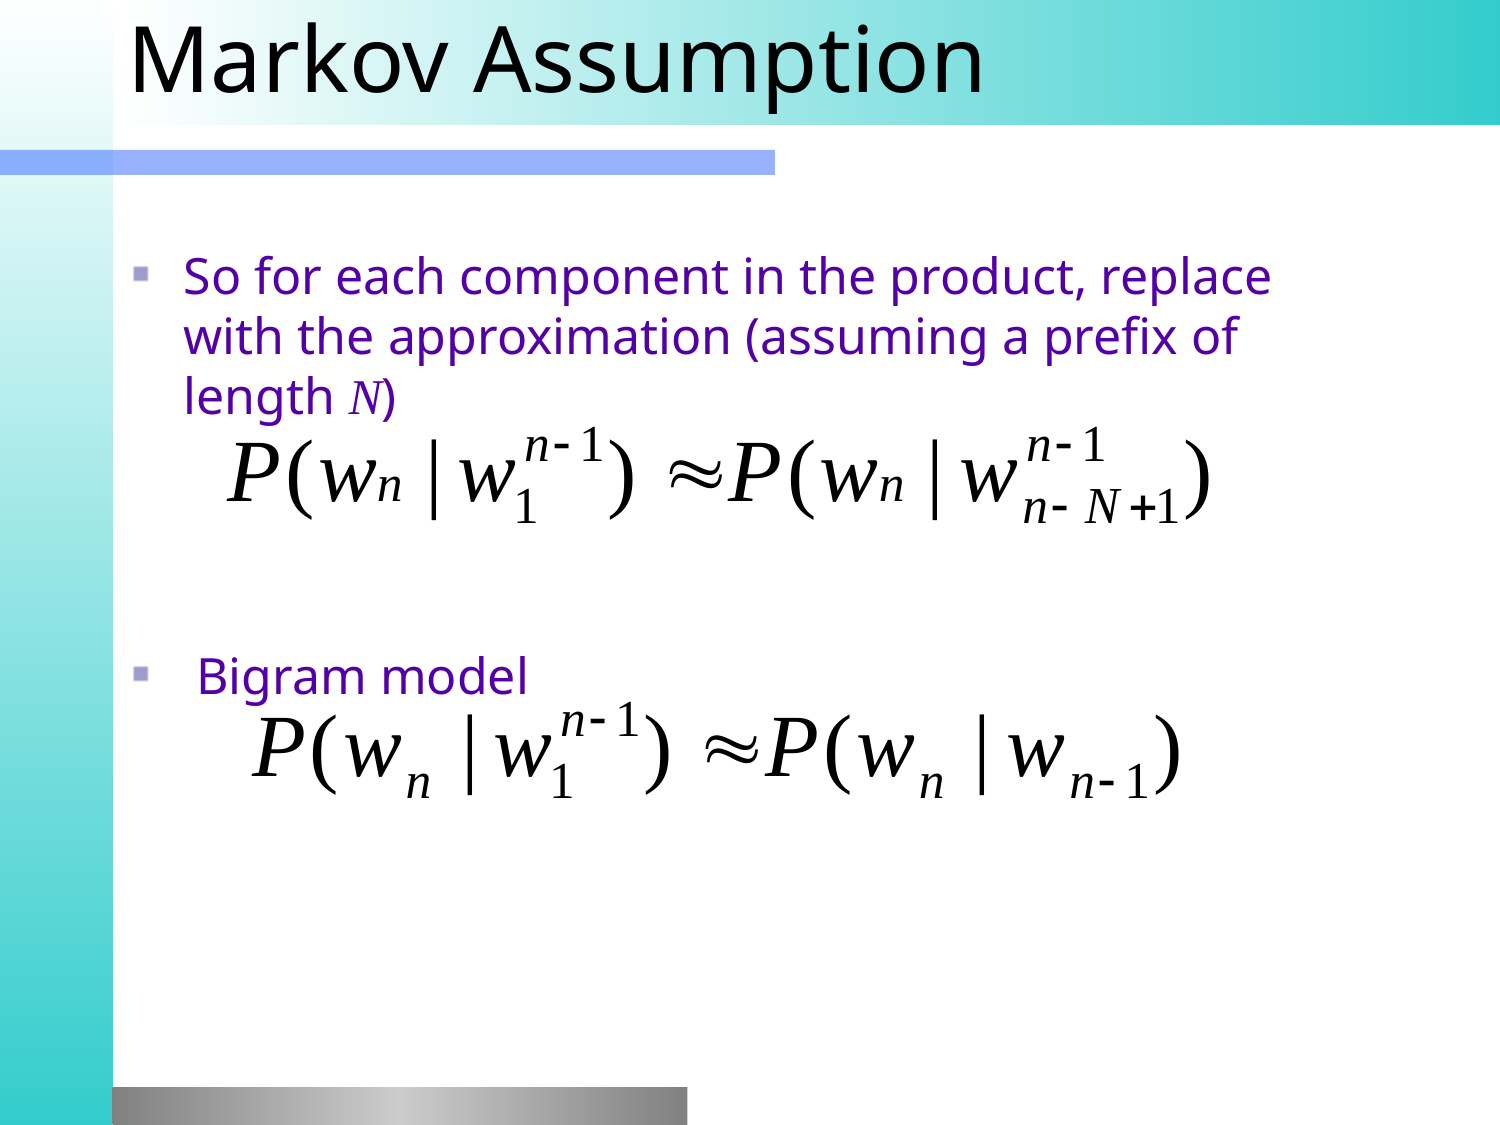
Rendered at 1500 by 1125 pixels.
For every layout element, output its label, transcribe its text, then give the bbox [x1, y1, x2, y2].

picture [127, 260, 156, 289]
title Markov Assumption [112, 0, 1500, 113]
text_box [212, 412, 1220, 531]
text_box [237, 687, 1194, 806]
picture [127, 660, 156, 689]
text_box So for each component in the product, replace with the approximation (assuming a prefix of length N) Bigram model [112, 237, 1388, 913]
